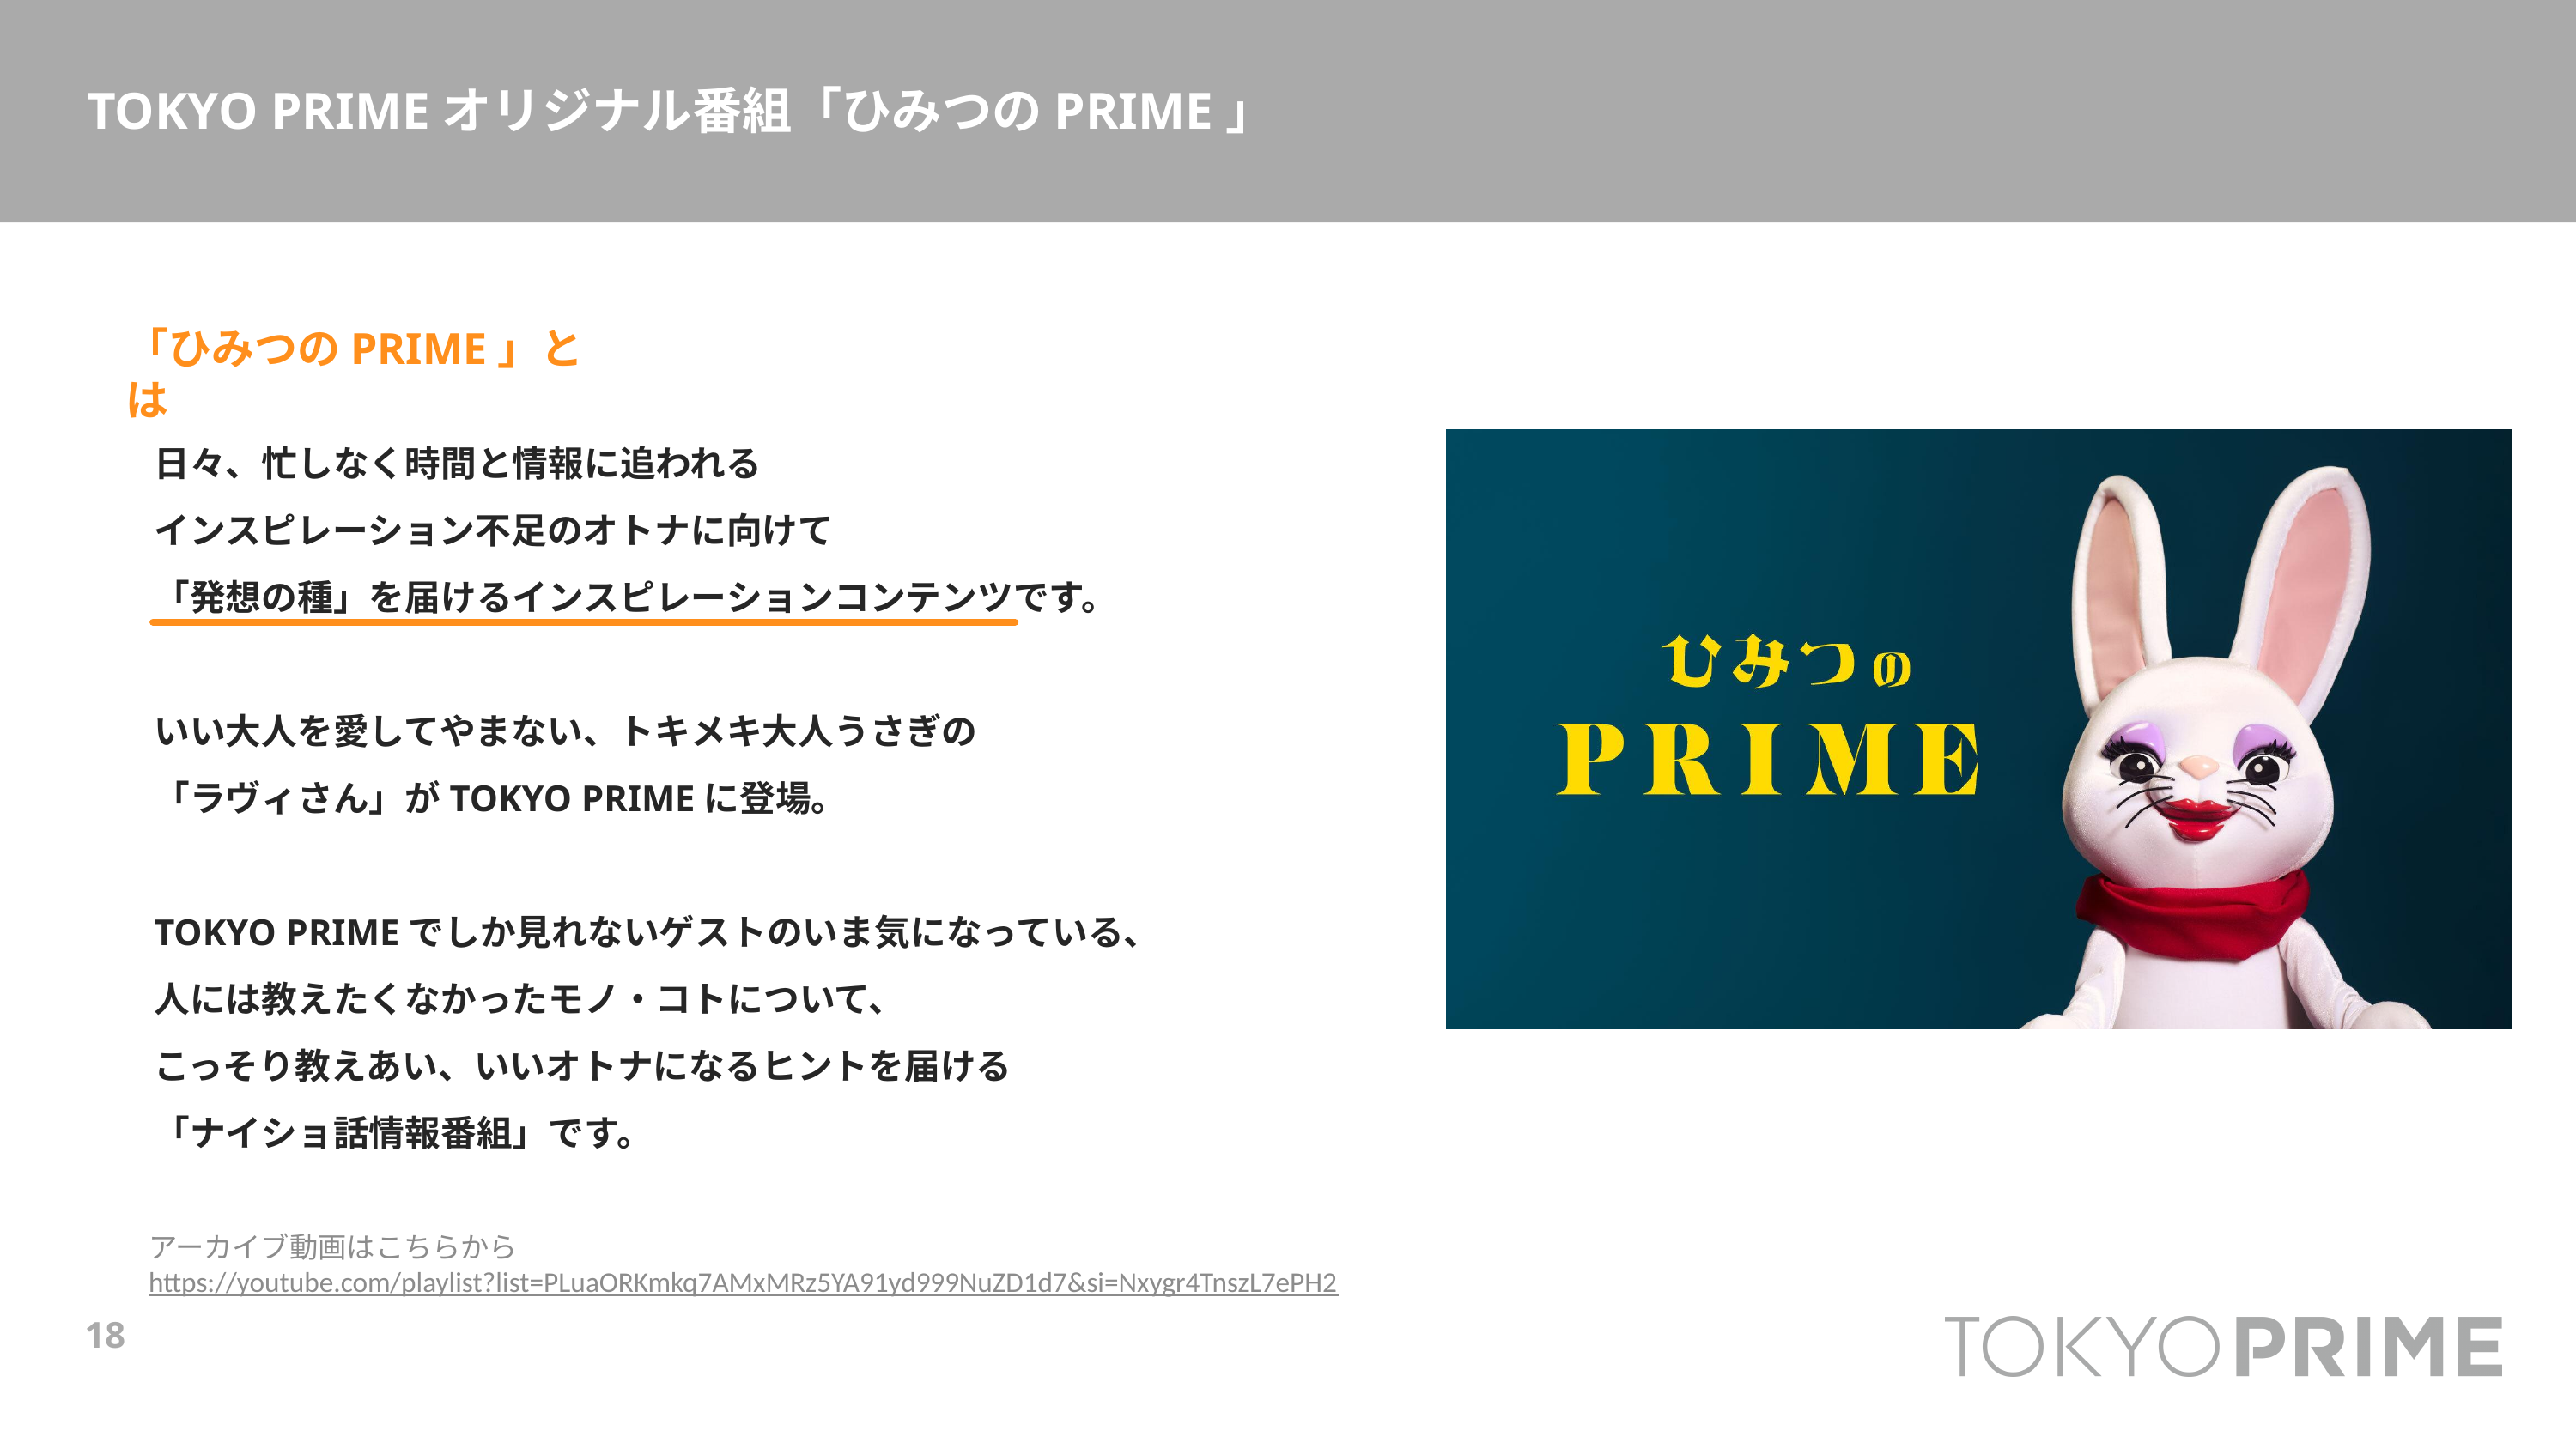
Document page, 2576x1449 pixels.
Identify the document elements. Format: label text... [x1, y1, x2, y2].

text_box 日々、忙しなく時間と情報に追われる インスピレーション不足のオトナに向けて 「発想の種」を届けるインスピレーションコンテンツです。 いい大人を愛してやまない、トキメキ大人うさぎの 「ラヴィさん」がTOKYO PRIMEに登場。 TOKYO PRIMEでしか見れないゲストのいま気になっている、 人には教えたくなかったモノ・コトについて、 こっそり教えあい、いいオトナになるヒントを届ける 「ナイショ話情報番組」です。 [141, 410, 1368, 1161]
picture [1556, 724, 1624, 797]
picture [2019, 429, 2512, 1029]
picture [1873, 652, 1912, 687]
picture [1800, 640, 1855, 686]
text_box 「ひみつのPRIME」とは [112, 314, 635, 431]
text_box TOKYO PRIMEオリジナル番組「ひみつのPRIME」 [74, 72, 1301, 146]
picture [1732, 632, 1790, 691]
picture [1643, 723, 1722, 797]
text_box 18 [70, 1306, 140, 1368]
picture [1740, 723, 1783, 797]
text_box アーカイブ動画はこちらから https://youtube.com/playlist?list=PLuaORKmkq7AMxMRz5YA91yd999NuZD1d7&si=Nxygr4TnszL7ePH2 [136, 1222, 1822, 1305]
picture [1945, 1316, 2502, 1377]
picture [1803, 723, 1899, 797]
picture [1661, 634, 1722, 687]
picture [1913, 723, 1978, 797]
